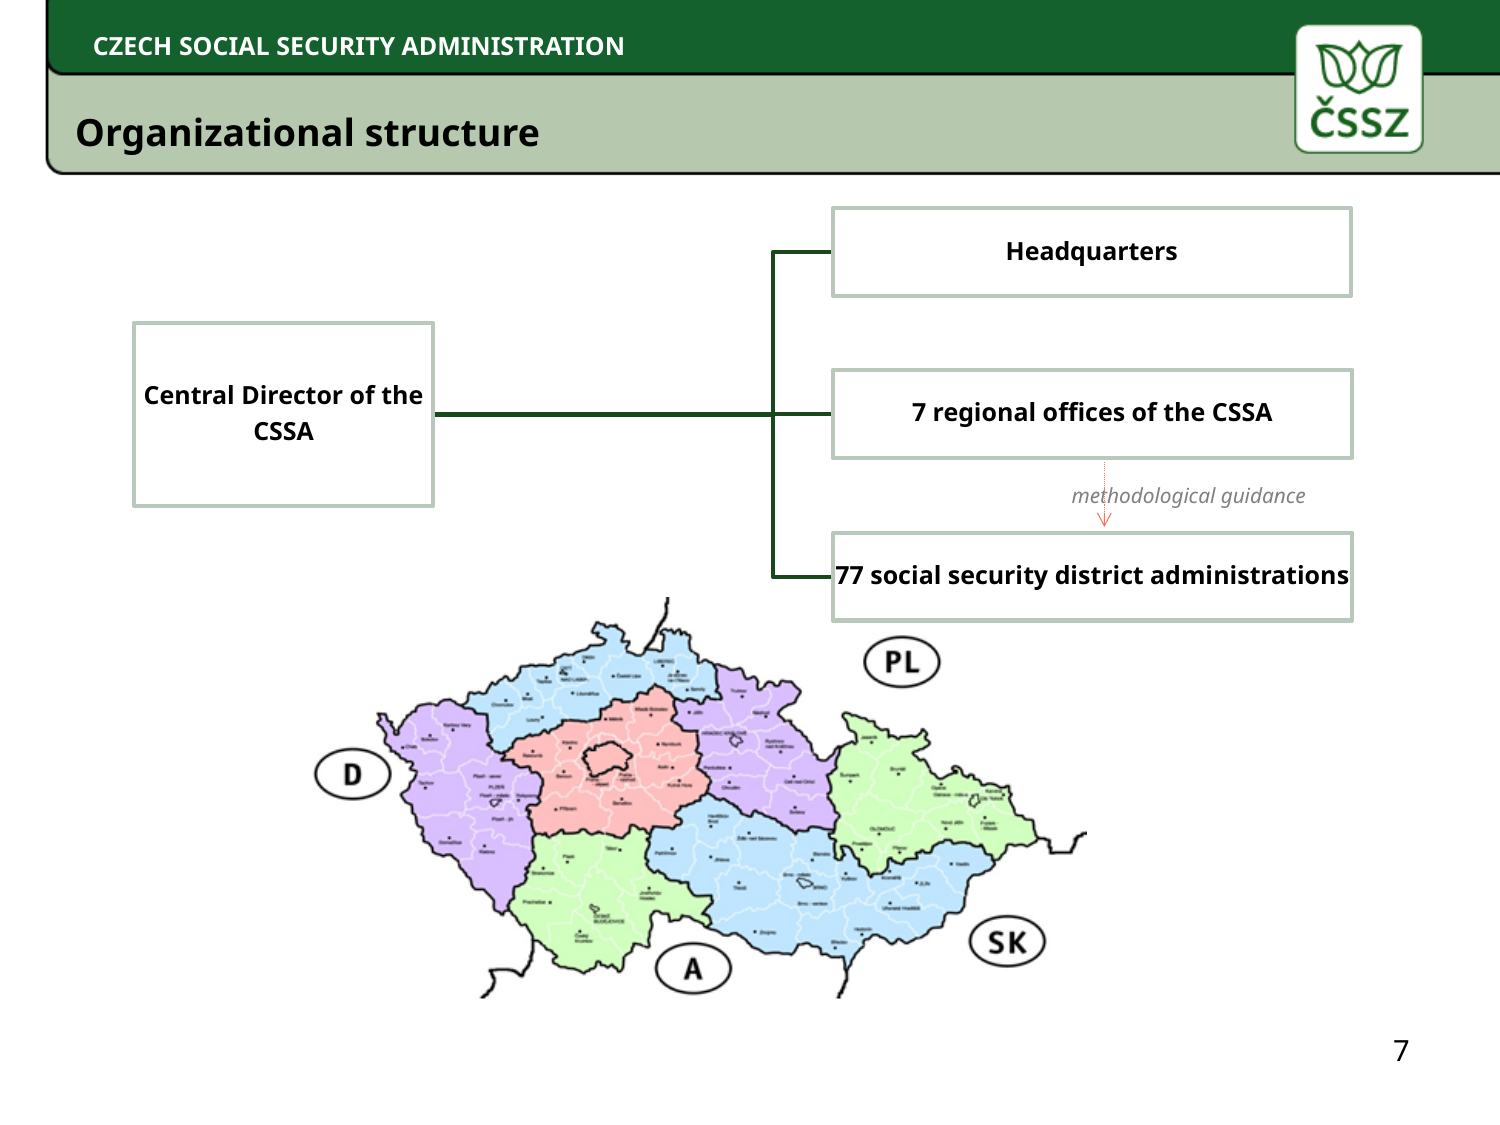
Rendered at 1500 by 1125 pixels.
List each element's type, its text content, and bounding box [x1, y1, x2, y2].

slide_number 7 [1074, 1024, 1425, 1103]
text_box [11, 207, 1377, 622]
picture [0, 0, 1500, 180]
picture [300, 622, 1088, 1059]
